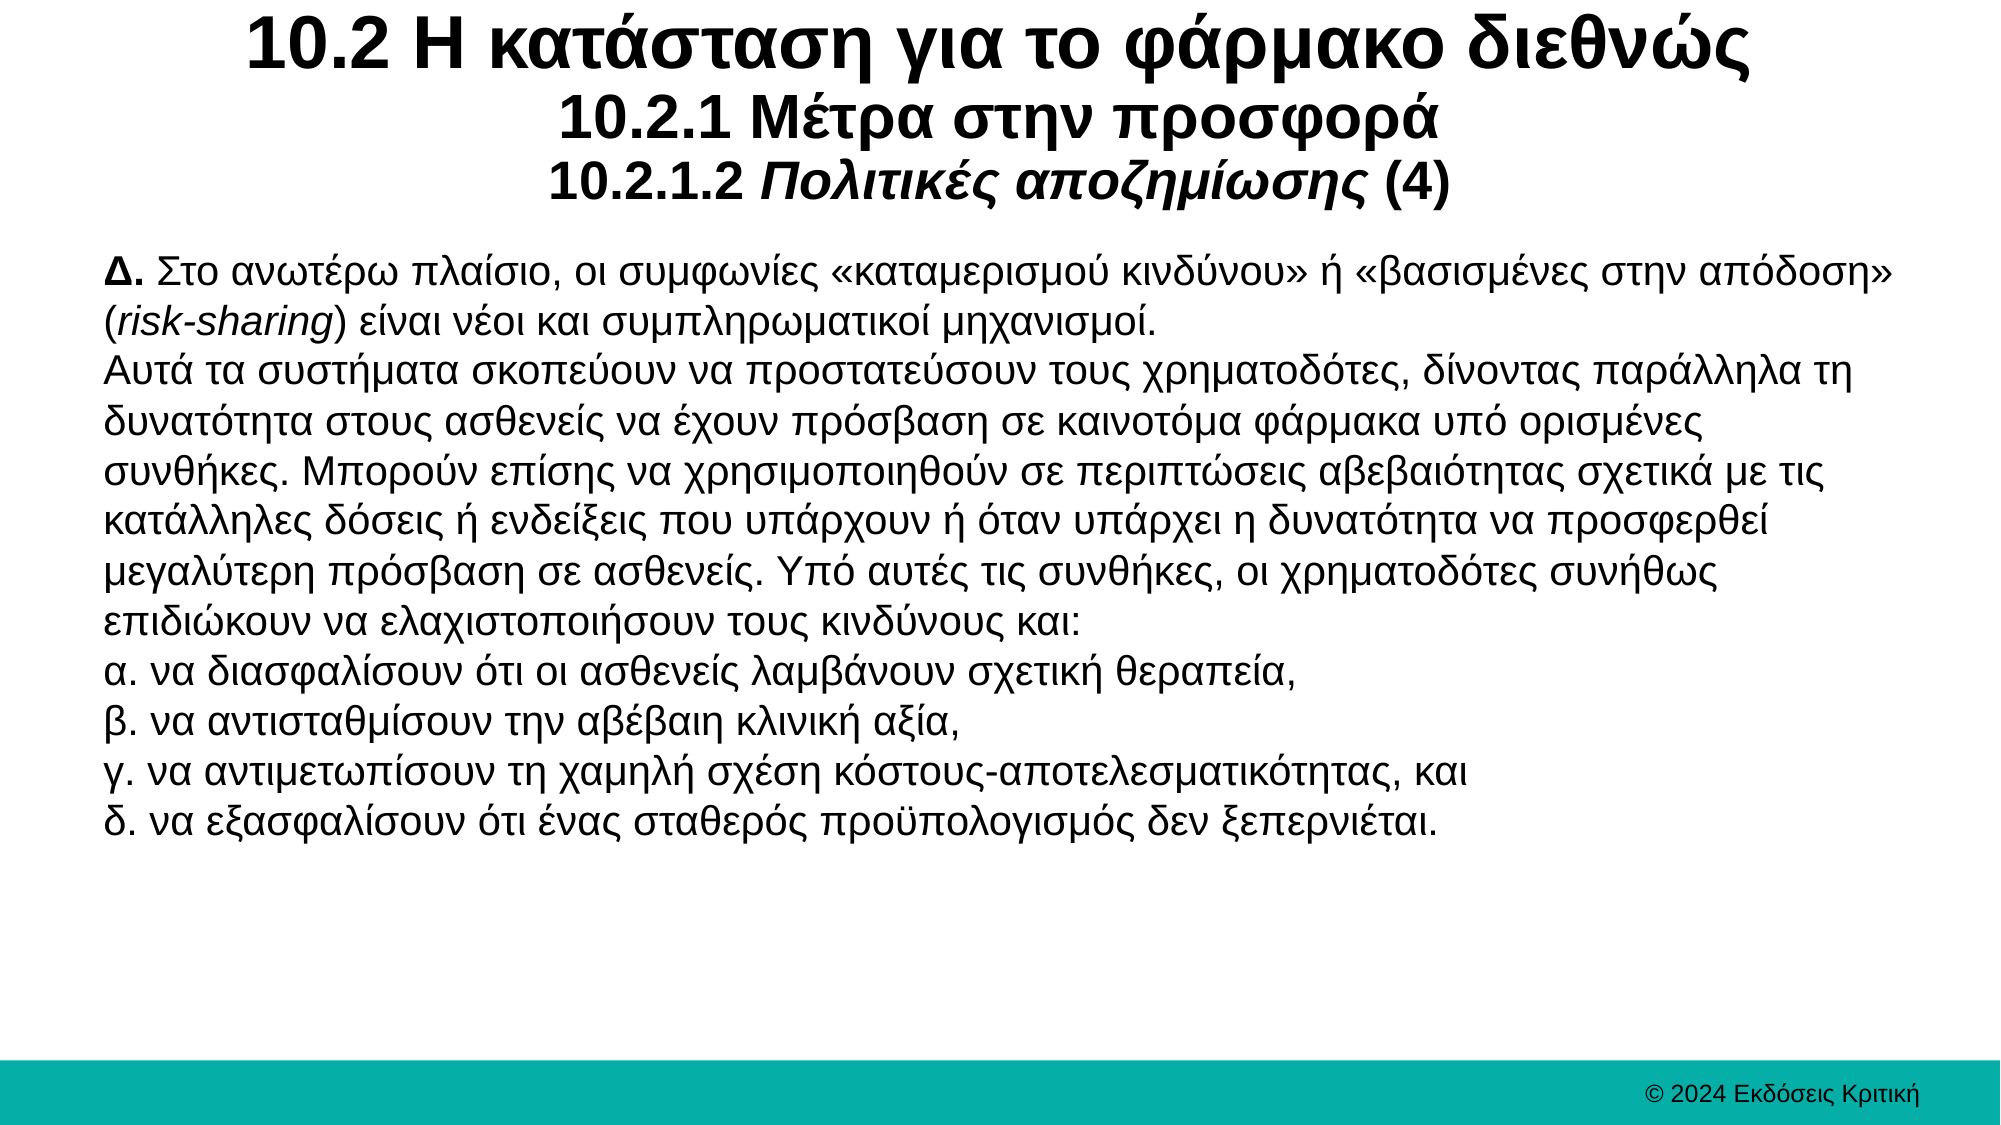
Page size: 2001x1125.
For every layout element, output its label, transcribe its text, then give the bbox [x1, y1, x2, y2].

text_box Δ. Στο ανωτέρω πλαίσιο, οι συμφωνίες «καταμερισμού κινδύνου» ή «βασισμένες στην απόδοση» (risk-sharing) είναι νέοι και συμπληρωματικοί μηχανισμοί. Αυτά τα συστήματα σκοπεύουν να προστατεύσουν τους χρηματοδότες, δίνοντας παράλληλα τη δυνατότητα στους ασθενείς να έχουν πρόσβαση σε καινοτόμα φάρμακα υπό ορισμένες συνθήκες. Μπορούν επίσης να χρησιμοποιηθούν σε περιπτώσεις αβεβαιότητας σχετικά με τις κατάλληλες δόσεις ή ενδείξεις που υπάρχουν ή όταν υπάρχει η δυνατότητα να προσφερθεί μεγαλύτερη πρόσβαση σε ασθενείς. Υπό αυτές τις συνθήκες, οι χρηματοδότες συνήθως επιδιώκουν να ελαχιστοποιήσουν τους κινδύνους και: α. να διασφαλίσουν ότι οι ασθενείς λαμβάνουν σχετική θεραπεία, β. να αντισταθμίσουν την αβέβαιη κλινική αξία, γ. να αντιμετωπίσουν τη χαμηλή σχέση κόστους-αποτελεσματικότητας, και δ. να εξασφαλίσουν ότι ένας σταθερός προϋπολογισμός δεν ξεπερνιέται. [88, 235, 1912, 851]
text_box [0, 1059, 2000, 1125]
title 10.2 Η κατάσταση για το φάρμακο διεθνώς 10.2.1 Μέτρα στην προσφορά 10.2.1.2 Πολιτικές αποζημίωσης (4) [88, 0, 1912, 219]
text_box © 2024 Εκδόσεις Κριτική [1630, 1070, 2000, 1115]
